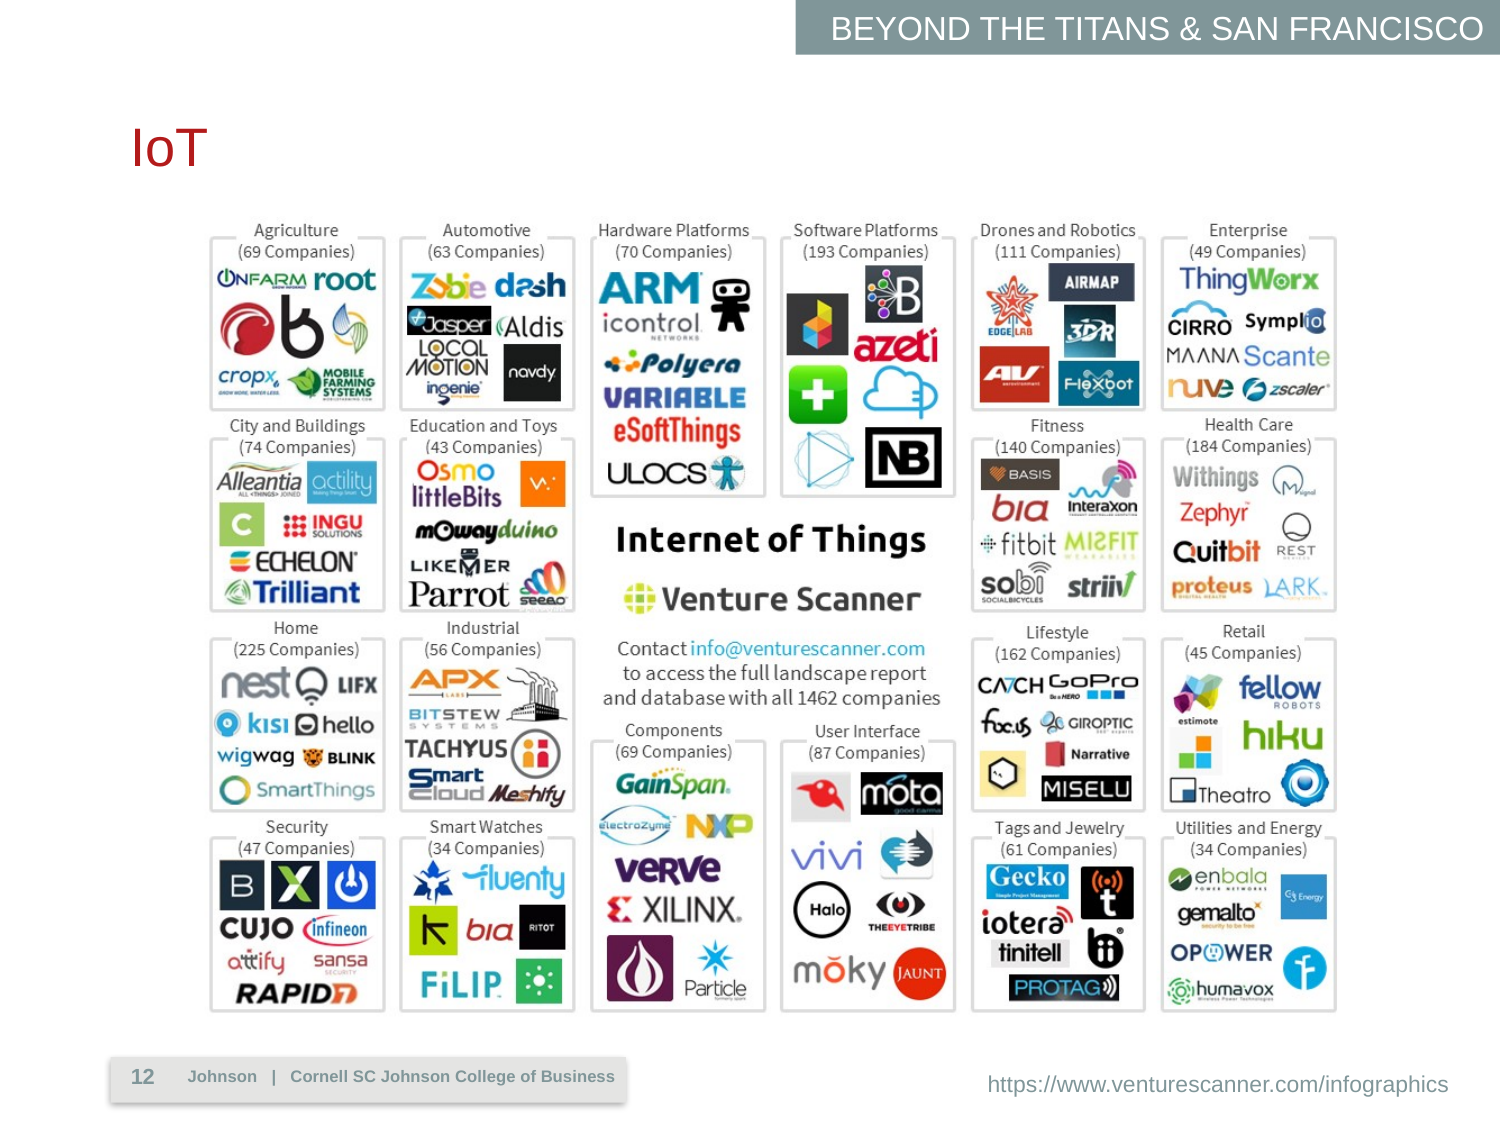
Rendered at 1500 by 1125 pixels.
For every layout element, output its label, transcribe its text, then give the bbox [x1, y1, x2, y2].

text_box BEYOND THE TITANS & SAN FRANCISCO [795, 0, 1500, 55]
text_box https://www.venturescanner.com/infographics [972, 1062, 1500, 1105]
title IoT [130, 112, 1389, 263]
picture [186, 216, 1355, 1025]
